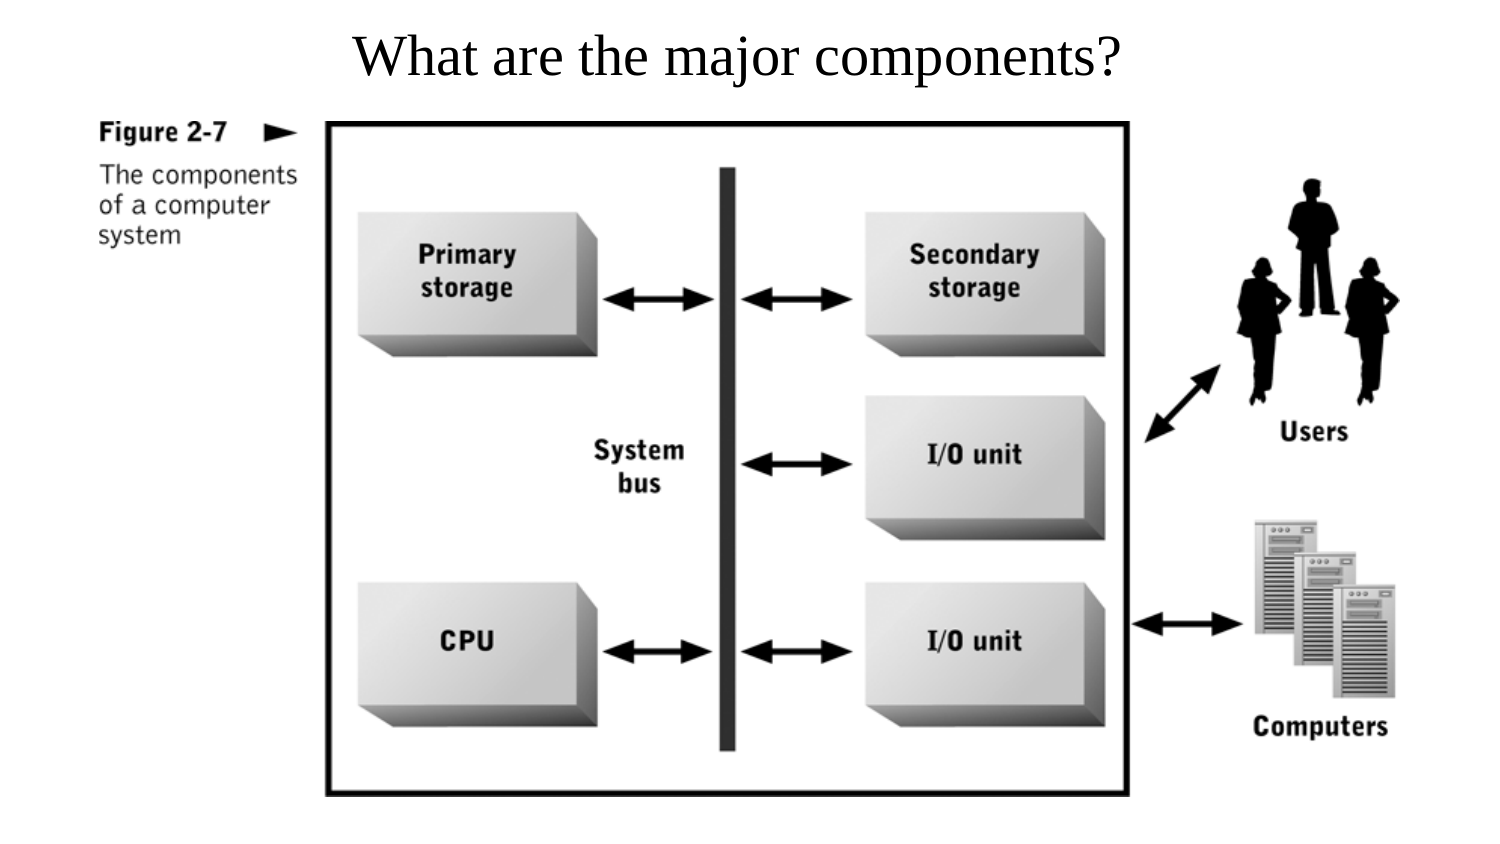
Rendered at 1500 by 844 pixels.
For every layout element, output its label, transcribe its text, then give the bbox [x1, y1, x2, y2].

text_box What are the major components? [337, 9, 1300, 95]
picture [99, 121, 1400, 798]
